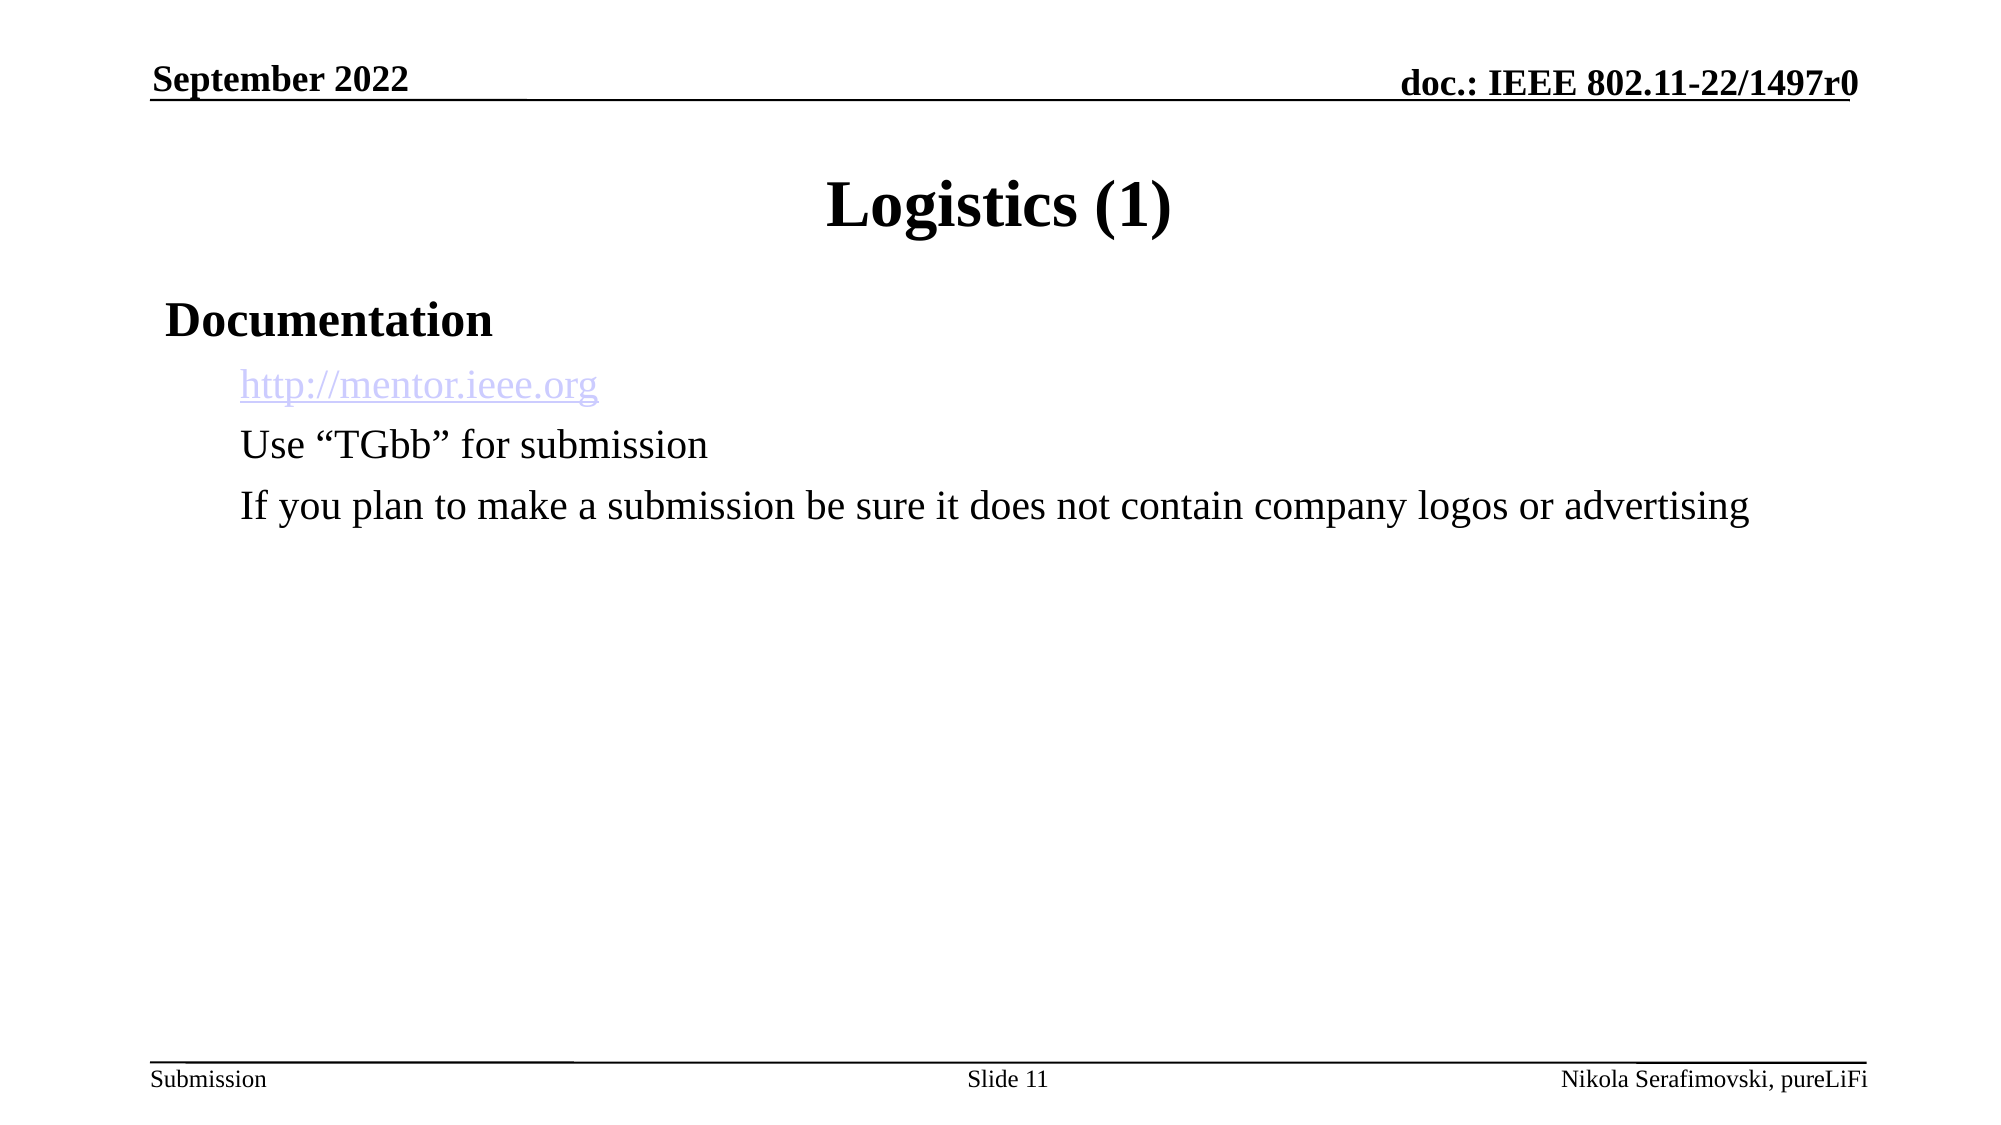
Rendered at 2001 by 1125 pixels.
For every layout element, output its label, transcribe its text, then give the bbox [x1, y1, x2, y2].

list Documentation http://mentor.ieee.org Use “TGbb” for submission If you plan to make a submission be sure it does not contain company logos or advertising [149, 278, 1850, 954]
footer Nikola Serafimovski, pureLiFi [1171, 1061, 1869, 1093]
slide_number Slide 11 [950, 1061, 1067, 1123]
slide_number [152, 54, 563, 100]
title Logistics (1) [149, 112, 1850, 278]
